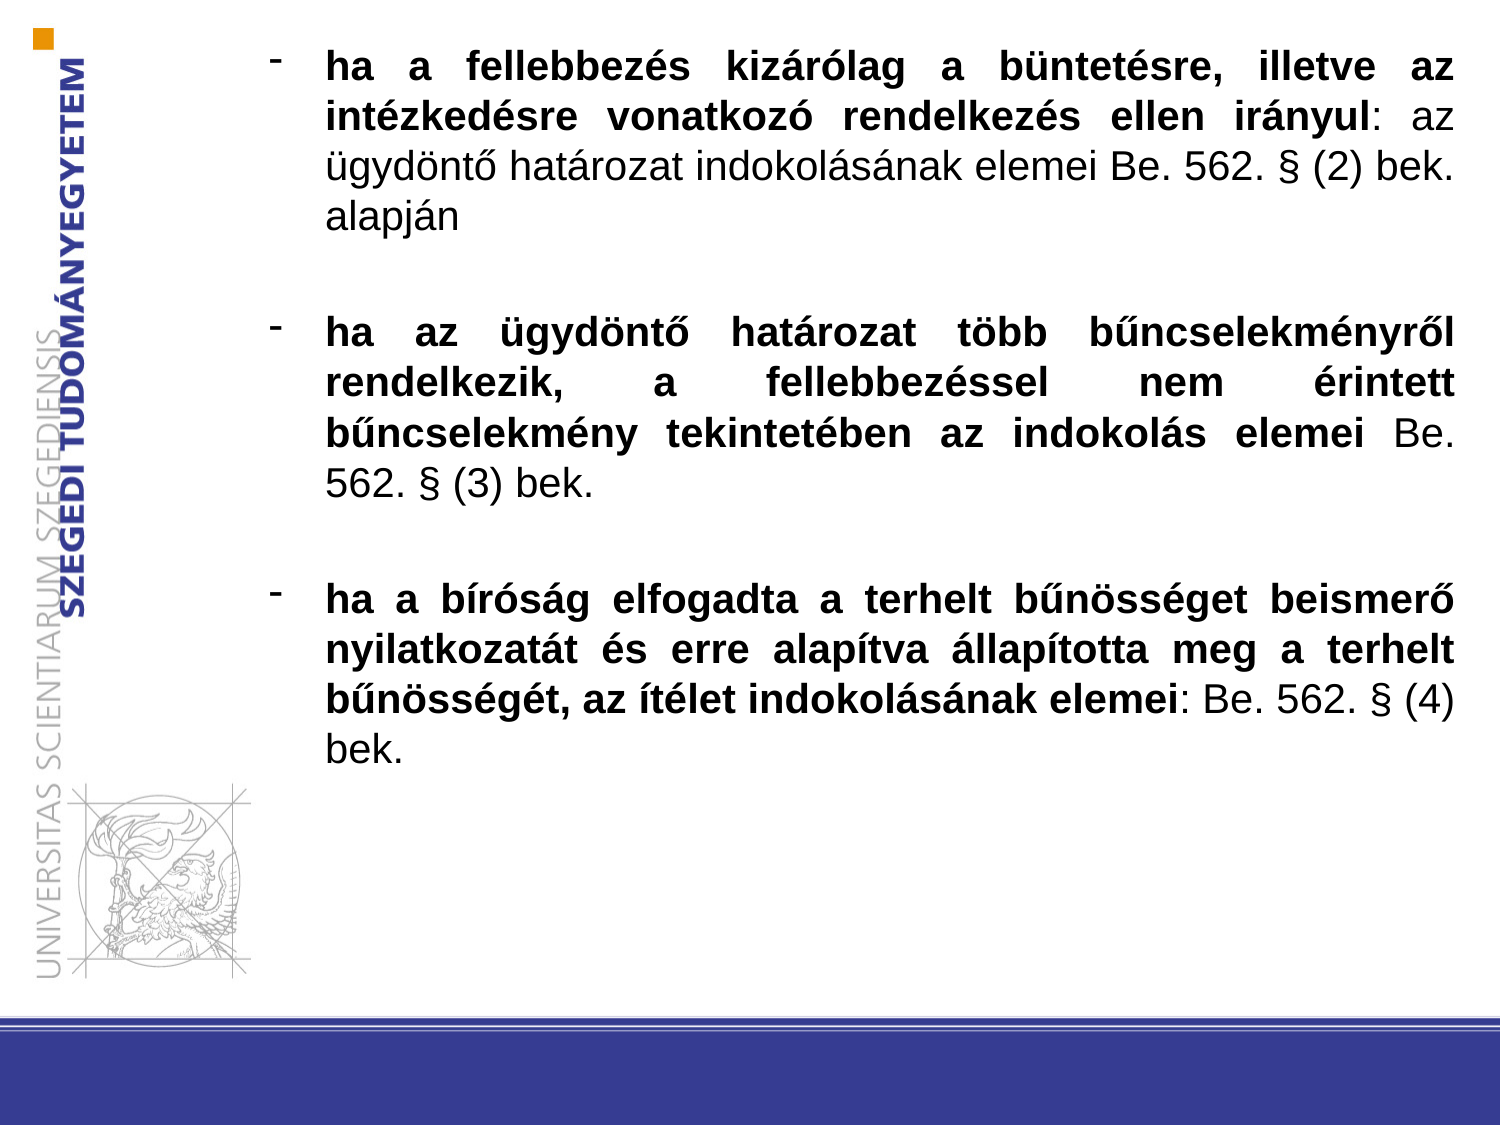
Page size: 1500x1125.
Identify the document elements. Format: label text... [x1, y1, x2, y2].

list ha a fellebbezés kizárólag a büntetésre, illetve az intézkedésre vonatkozó rendelkezés ellen irányul: az ügydöntő határozat indokolásának elemei Be. 562. § (2) bek. alapján ha az ügydöntő határozat több bűncselekményről rendelkezik, a fellebbezéssel nem érintett bűncselekmény tekintetében az indokolás elemei Be. 562. § (3) bek. ha a bíróság elfogadta a terhelt bűnösséget beismerő nyilatkozatát és erre alapítva állapította meg a terhelt bűnösségét, az ítélet indokolásának elemei: Be. 562. § (4) bek. [253, 31, 1471, 1094]
picture [0, 0, 1500, 1125]
